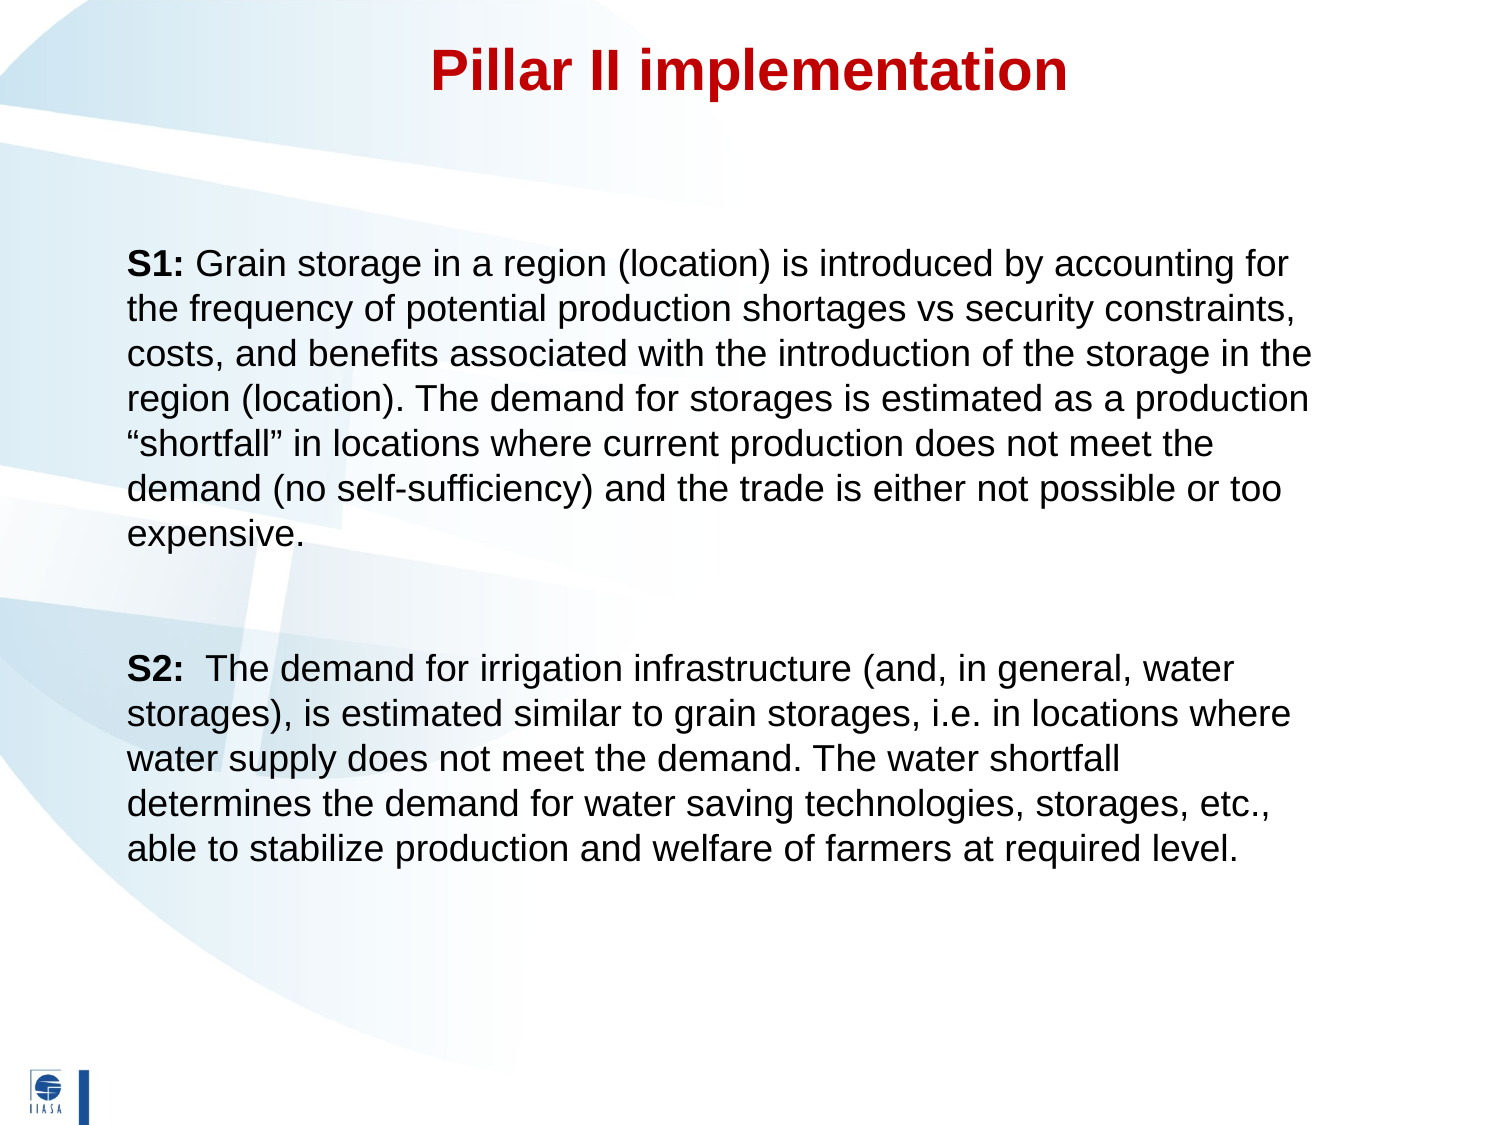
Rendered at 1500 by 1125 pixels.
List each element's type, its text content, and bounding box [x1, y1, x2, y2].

text_box S1: Grain storage in a region (location) is introduced by accounting for the frequency of potential production shortages vs security constraints, costs, and benefits associated with the introduction of the storage in the region (location). The demand for storages is estimated as a production “shortfall” in locations where current production does not meet the demand (no self-sufficiency) and the trade is either not possible or too expensive. S2: The demand for irrigation infrastructure (and, in general, water storages), is estimated similar to grain storages, i.e. in locations where water supply does not meet the demand. The water shortfall determines the demand for water saving technologies, storages, etc., able to stabilize production and welfare of farmers at required level. [112, 231, 1329, 877]
text_box Pillar II implementation [43, 24, 1457, 110]
picture [0, 0, 1500, 1125]
